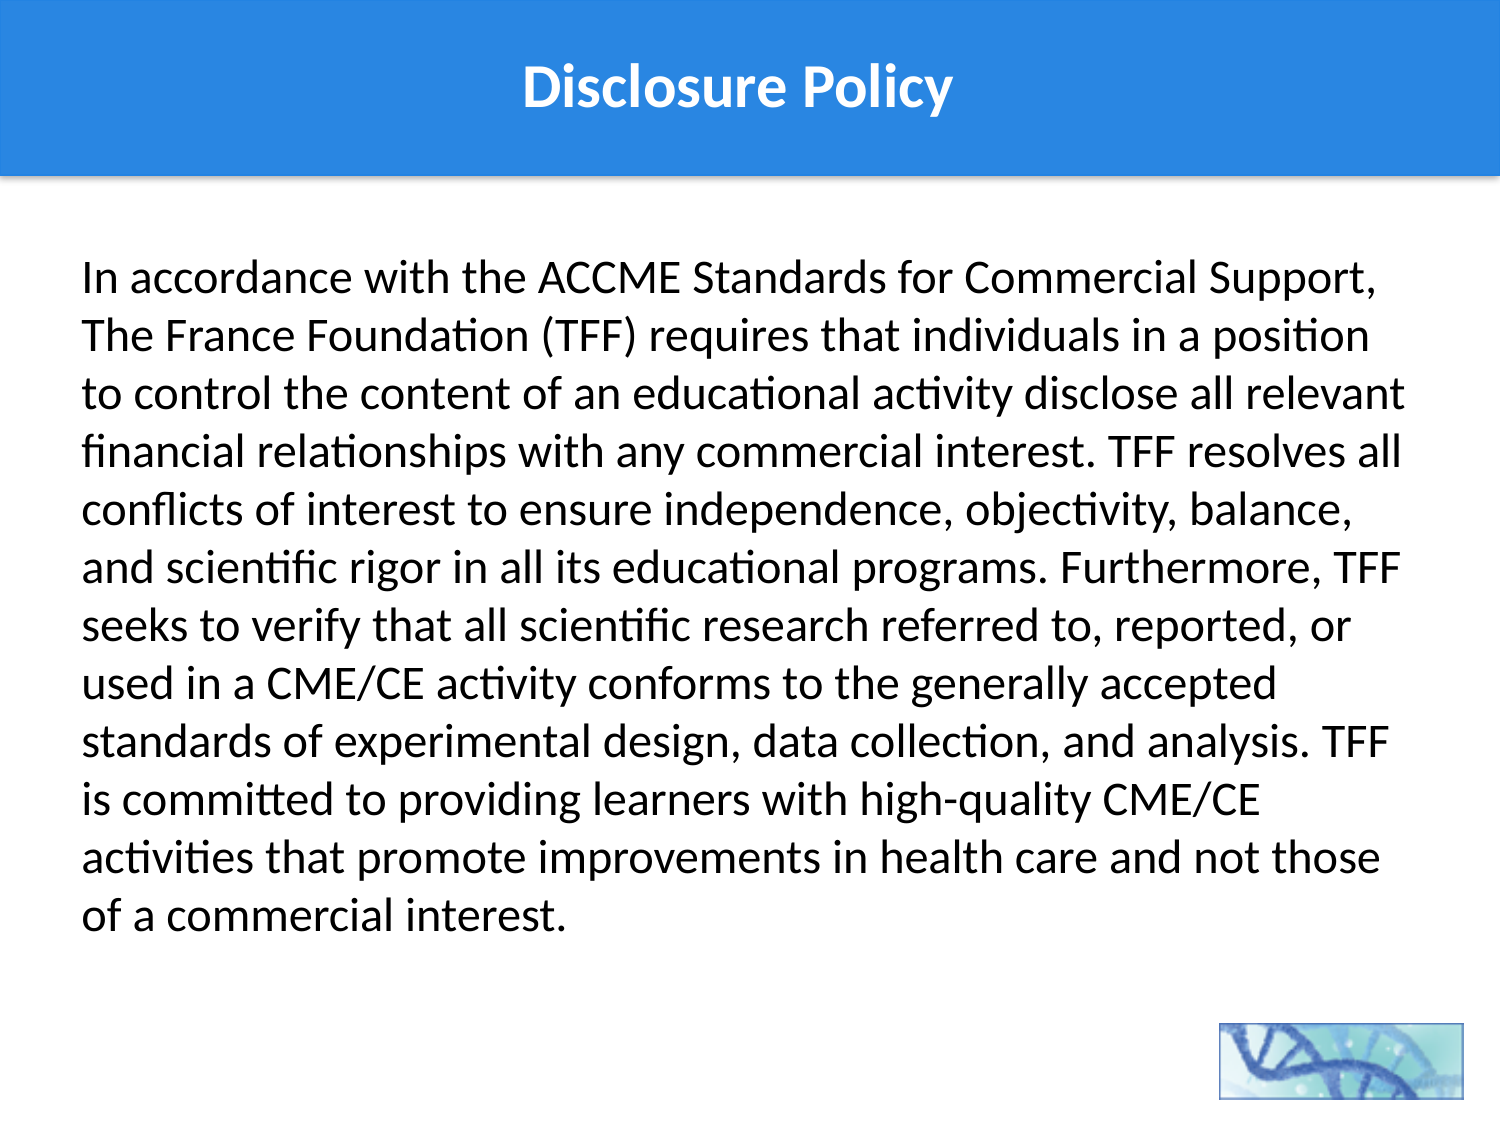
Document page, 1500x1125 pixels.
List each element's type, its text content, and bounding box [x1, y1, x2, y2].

picture [1219, 1023, 1464, 1100]
title Disclosure Policy [37, 26, 1440, 139]
list In accordance with the ACCME Standards for Commercial Support, The France Foundation (TFF) requires that individuals in a position to control the content of an educational activity disclose all relevant financial relationships with any commercial interest. TFF resolves all conflicts of interest to ensure independence, objectivity, balance, and scientific rigor in all its educational programs. Furthermore, TFF seeks to verify that all scientific research referred to, reported, or used in a CME/CE activity conforms to the generally accepted standards of experimental design, data collection, and analysis. TFF is committed to providing learners with high-quality CME/CE activities that promote improvements in health care and not those of a commercial interest. [66, 237, 1438, 975]
